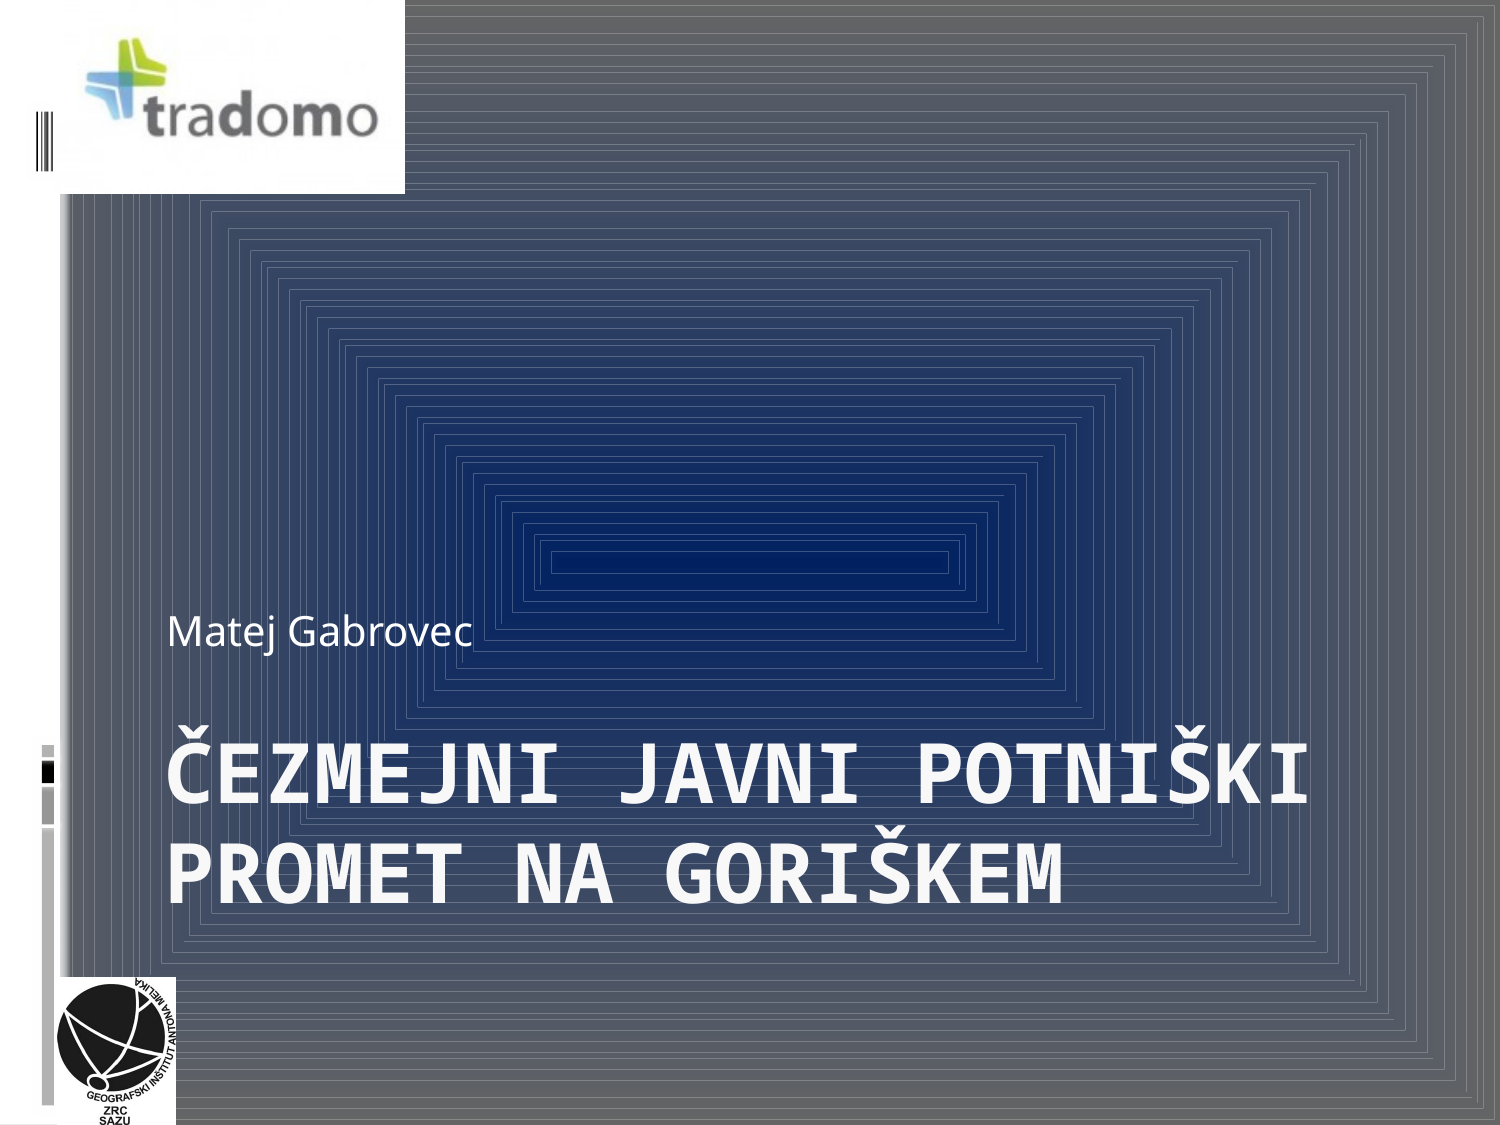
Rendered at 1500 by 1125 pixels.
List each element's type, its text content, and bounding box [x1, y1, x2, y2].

title Čezmejni javni potniški promet na goriškem [150, 713, 1425, 1037]
subtitle Matej Gabrovec [150, 464, 1425, 713]
picture [52, 0, 406, 195]
picture [57, 977, 177, 1125]
